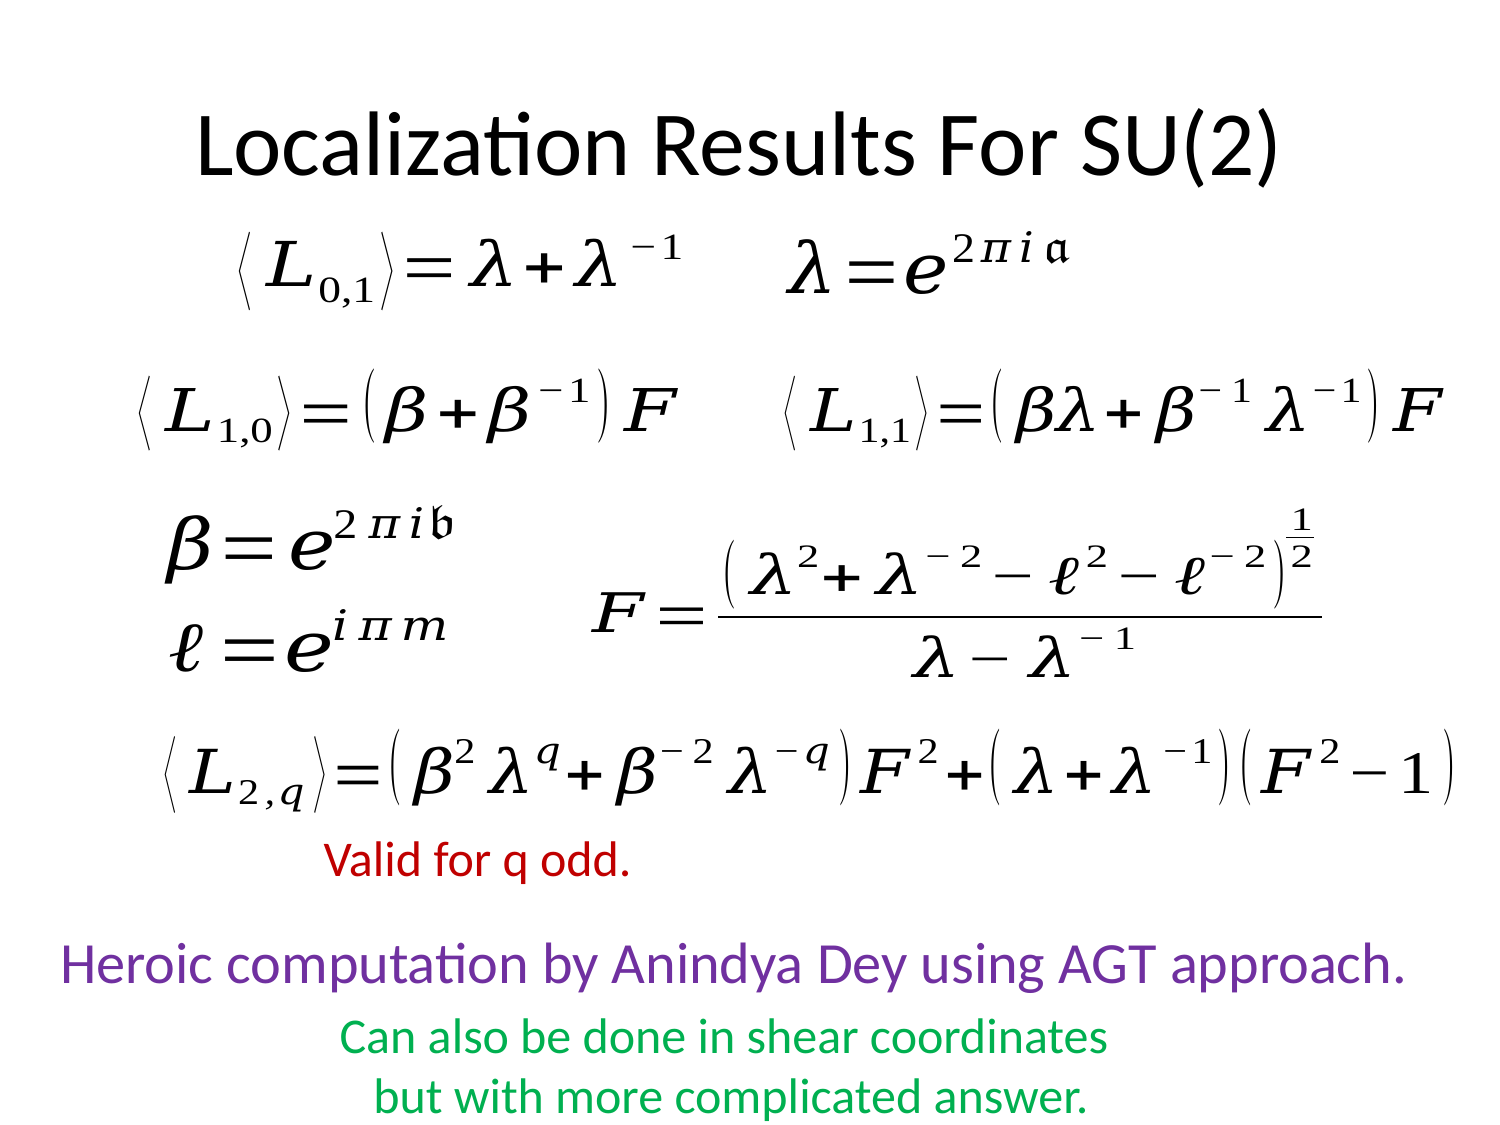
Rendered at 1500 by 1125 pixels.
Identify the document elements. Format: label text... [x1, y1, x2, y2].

text_box Heroic computation by Anindya Dey using AGT approach. [45, 917, 1449, 1002]
text_box Valid for q odd. [308, 818, 681, 894]
text_box Can also be done in shear coordinates but with more complicated answer. [178, 1002, 1135, 1125]
